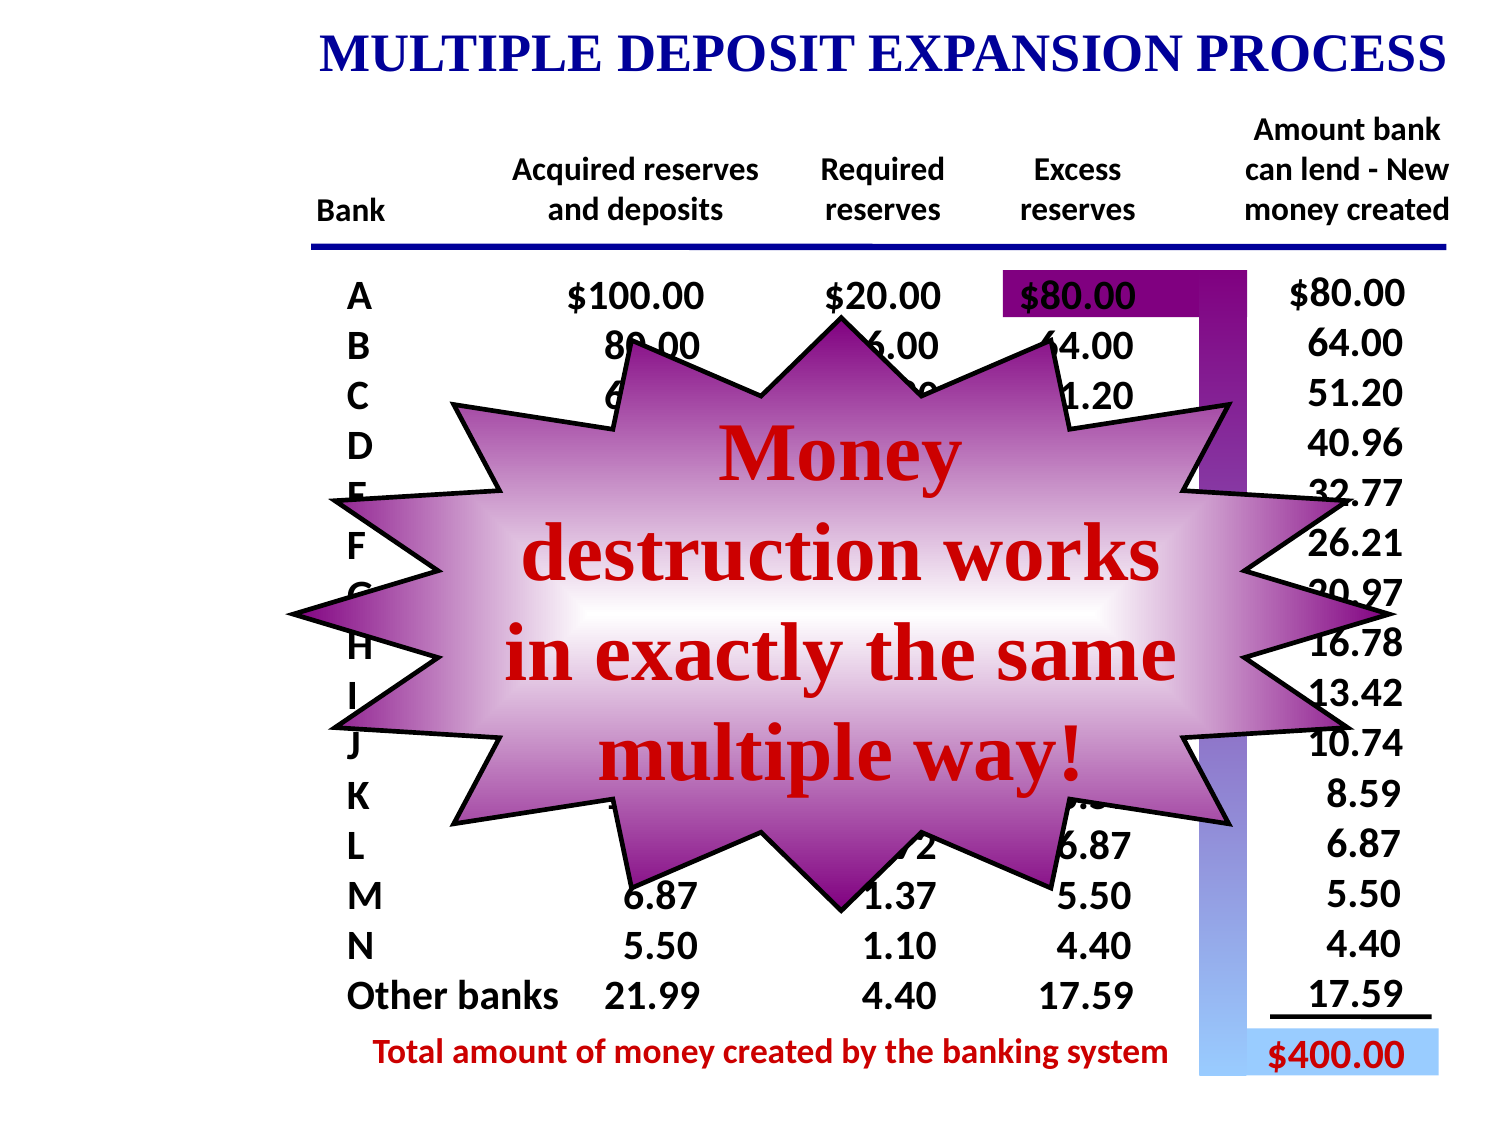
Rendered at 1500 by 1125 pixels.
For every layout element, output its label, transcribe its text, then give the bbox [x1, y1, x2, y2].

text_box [292, 317, 1390, 911]
text_box Total amount of money created by the banking system [357, 1033, 1185, 1079]
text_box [295, 99, 1480, 236]
text_box $400.00 [1251, 1033, 1421, 1084]
text_box [1421, 1028, 1439, 1076]
text_box [1247, 1033, 1251, 1076]
text_box MULTIPLE DEPOSIT EXPANSION PROCESS [304, 10, 1464, 90]
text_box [316, 257, 1427, 1025]
text_box [1199, 1033, 1247, 1076]
